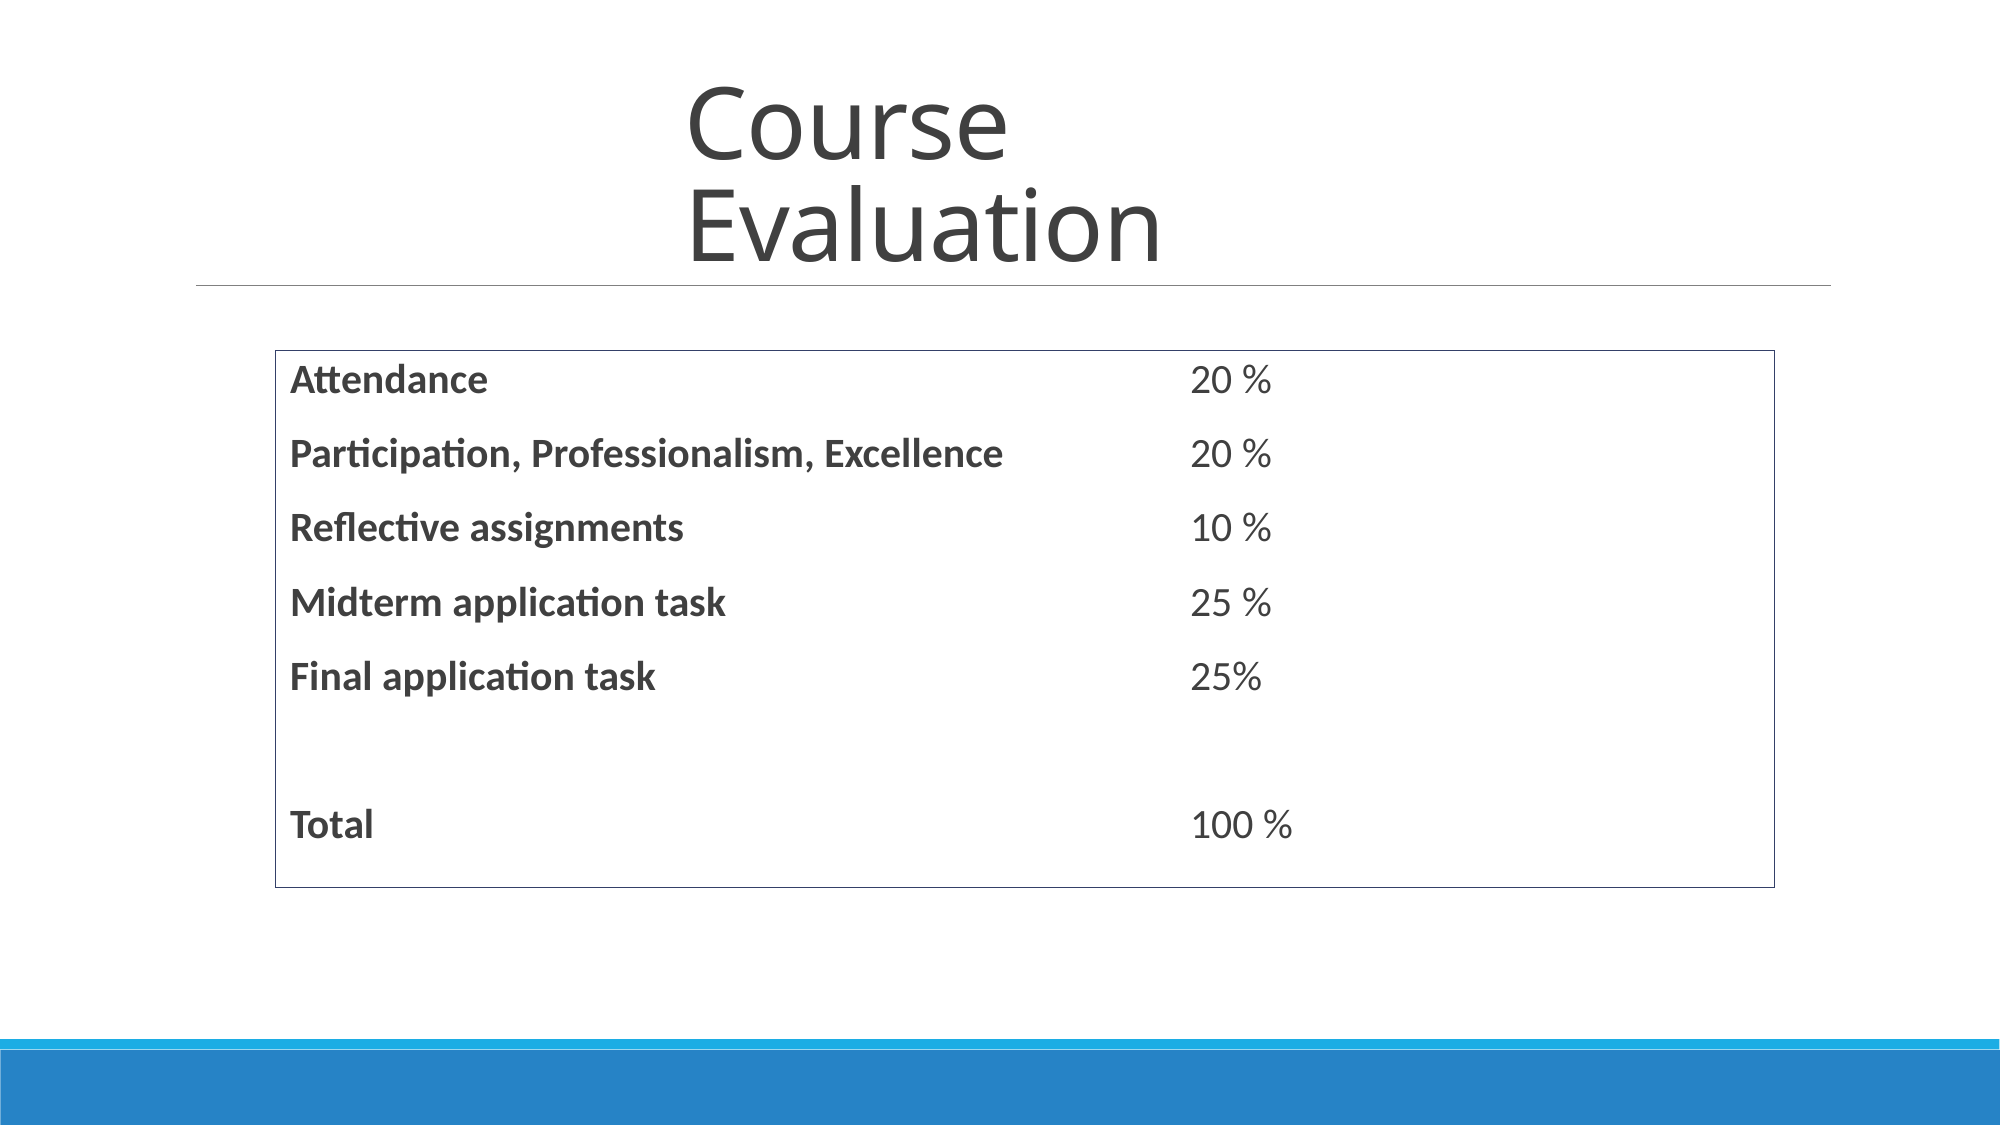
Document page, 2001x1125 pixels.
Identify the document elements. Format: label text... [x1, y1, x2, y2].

list Attendance 20 % Participation, Professionalism, Excellence 20 % Reflective assignments 10 % Midterm application task 25 % Final application task 25% Total 100 % [275, 350, 1775, 888]
title Course Evaluation [669, 99, 1475, 290]
